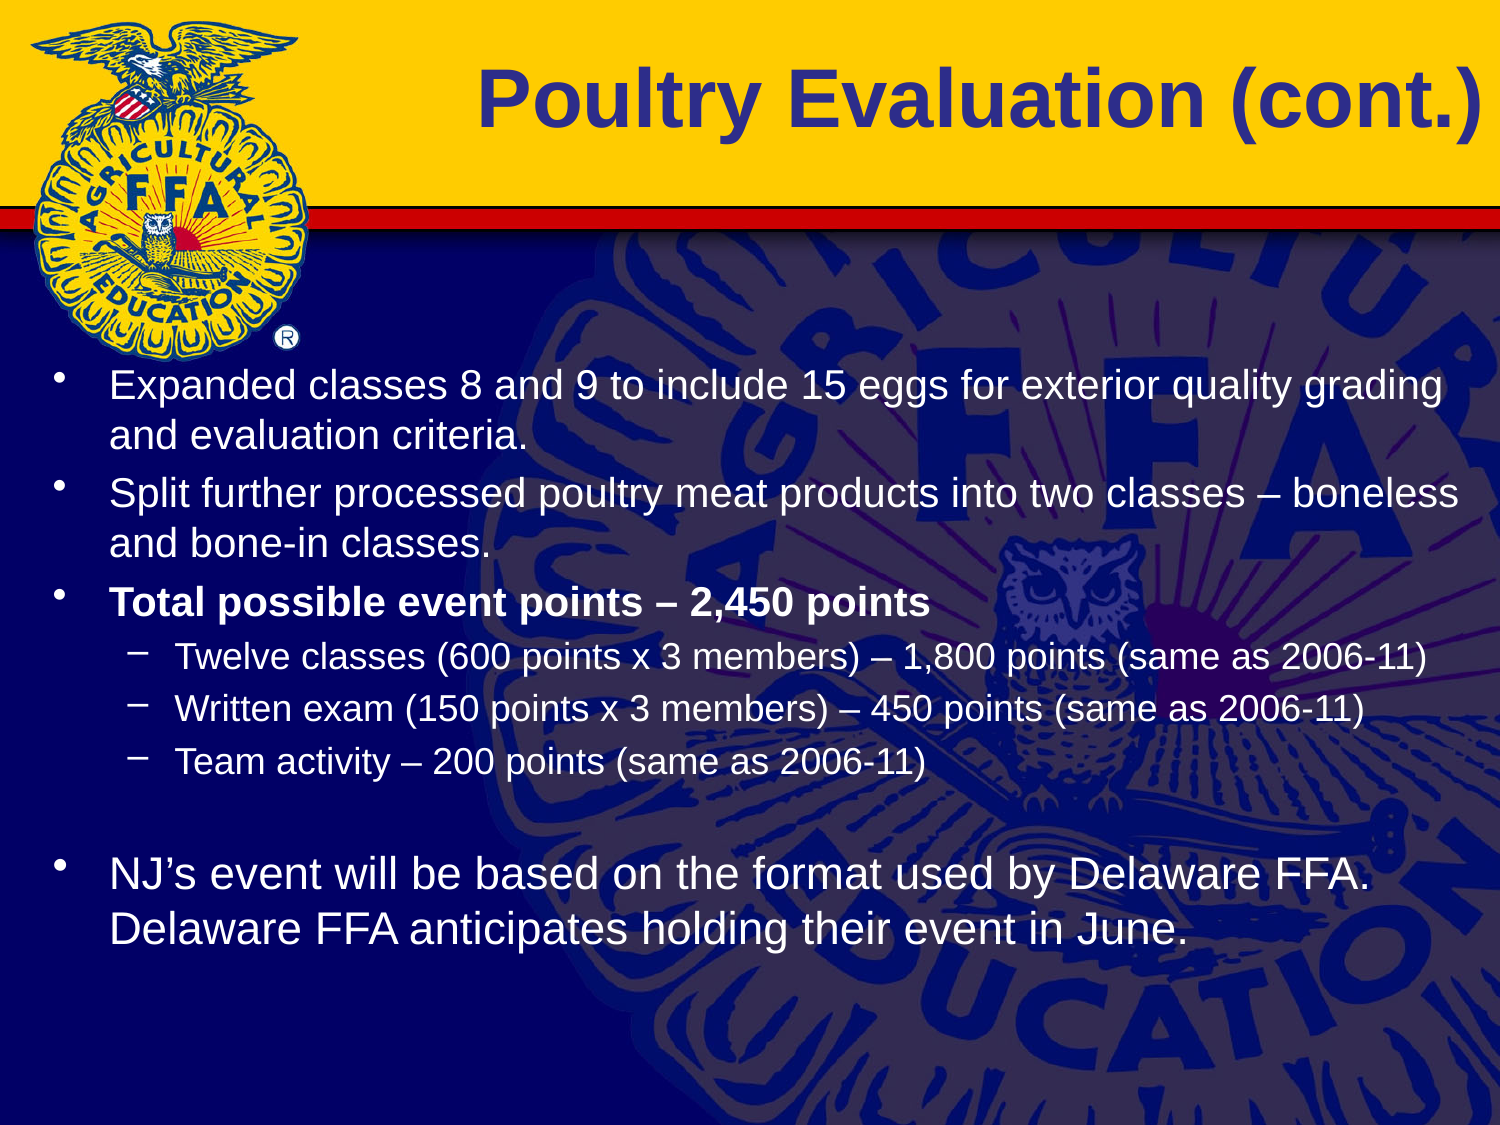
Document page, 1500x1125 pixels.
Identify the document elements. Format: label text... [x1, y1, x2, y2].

picture [0, 0, 1500, 1125]
list Expanded classes 8 and 9 to include 15 eggs for exterior quality grading and evaluation criteria. Split further processed poultry meat products into two classes – boneless and bone-in classes. Total possible event points – 2,450 points Twelve classes (600 points x 3 members) – 1,800 points (same as 2006-11) Written exam (150 points x 3 members) – 450 points (same as 2006-11) Team activity – 200 points (same as 2006-11) NJ’s event will be based on the format used by Delaware FFA. Delaware FFA anticipates holding their event in June. [37, 262, 1500, 1005]
title Poultry Evaluation (cont.) [312, 0, 1500, 188]
